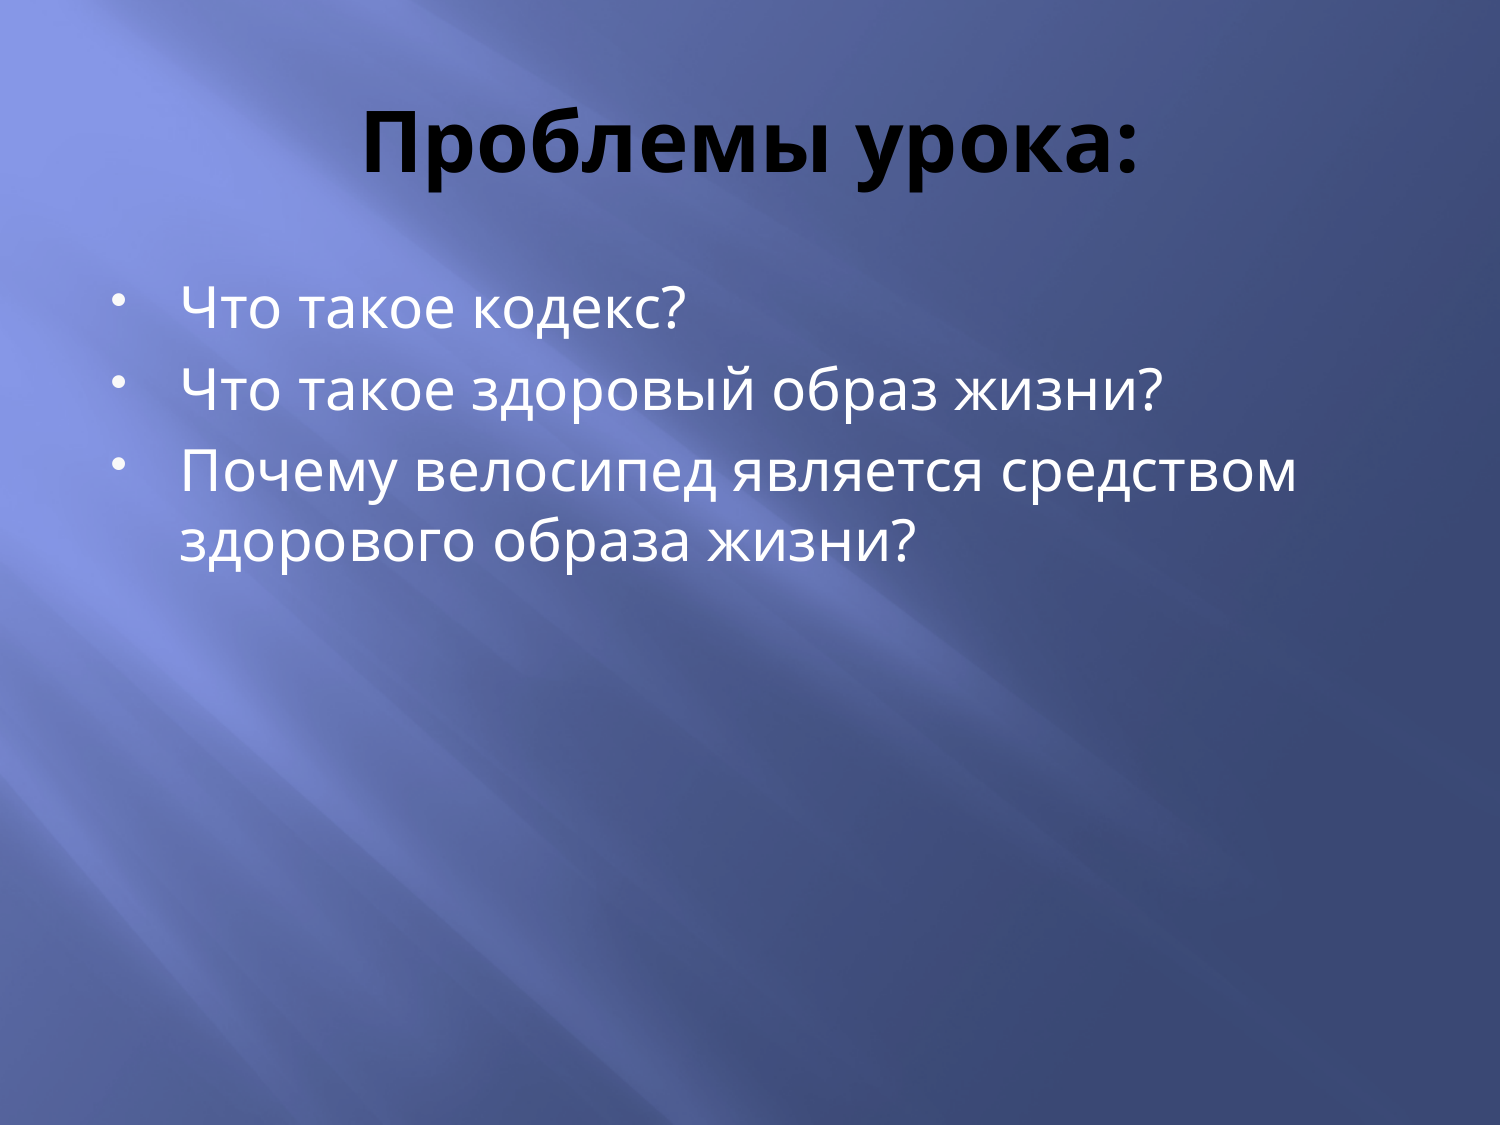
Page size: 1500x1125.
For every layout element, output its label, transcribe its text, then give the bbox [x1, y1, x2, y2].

list Что такое кодекс? Что такое здоровый образ жизни? Почему велосипед является средством здорового образа жизни? [75, 262, 1425, 1035]
title Проблемы урока: [75, 45, 1425, 233]
